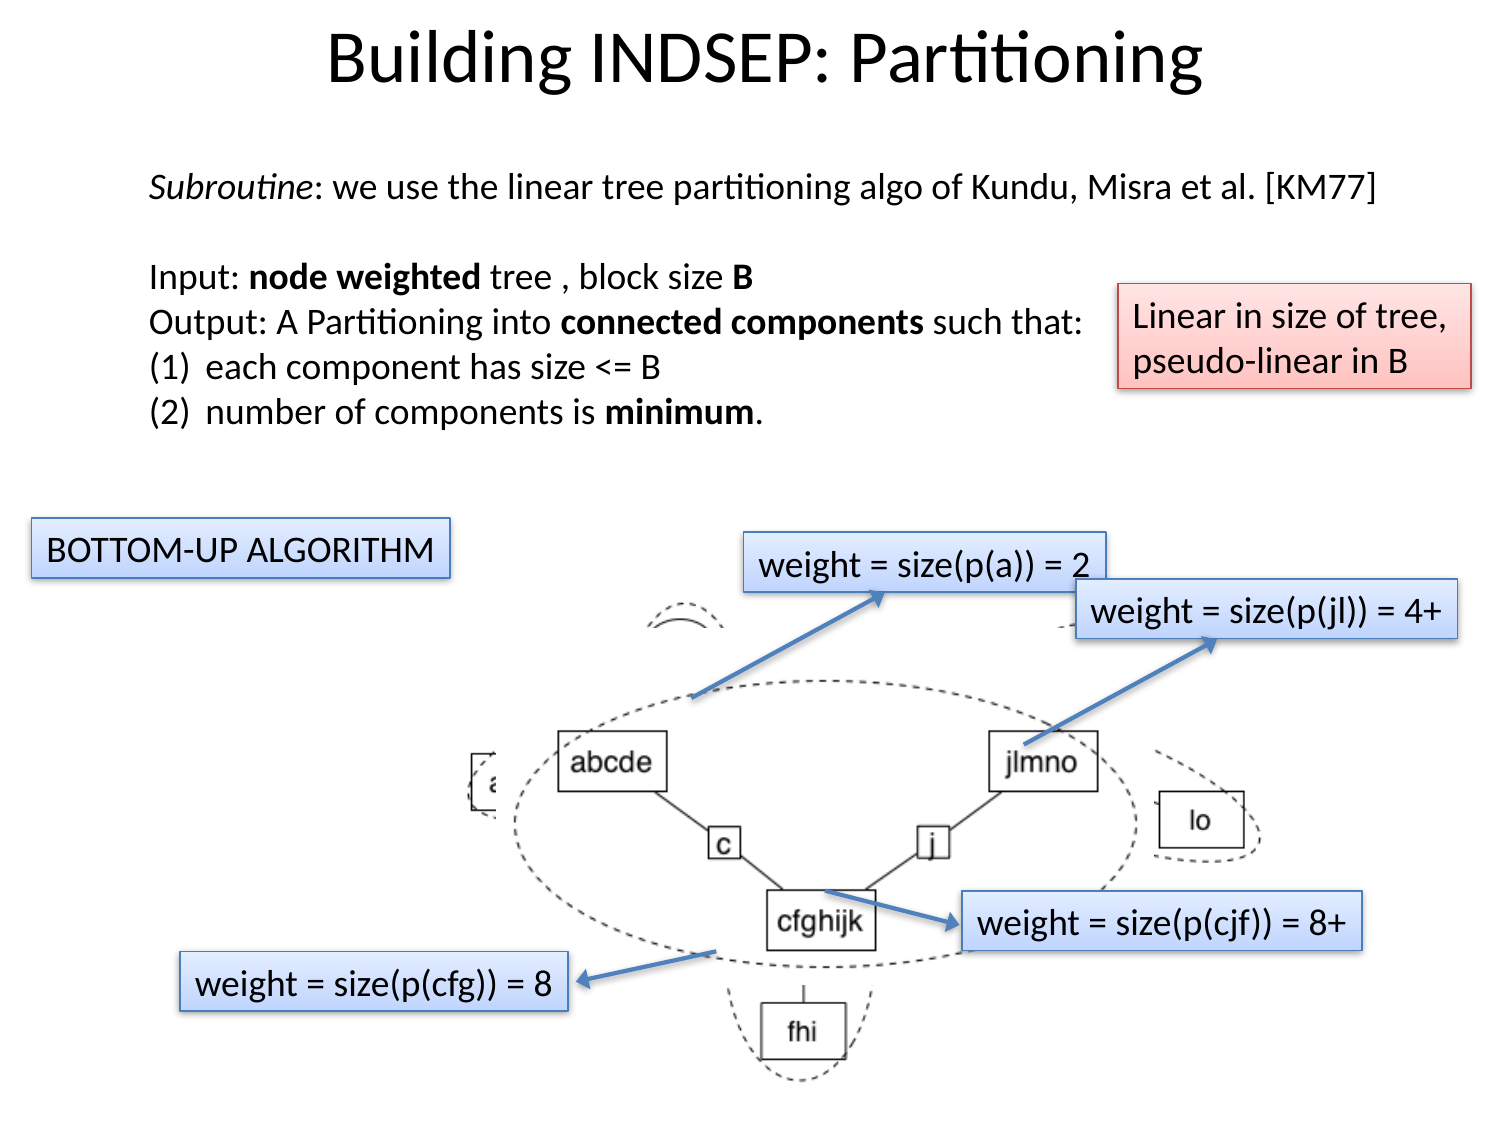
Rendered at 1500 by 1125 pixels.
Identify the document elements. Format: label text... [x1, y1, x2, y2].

text_box BOTTOM-UP ALGORITHM [31, 517, 451, 579]
text_box Linear in size of tree, pseudo-linear in B [1117, 283, 1472, 389]
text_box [171, 531, 1109, 1013]
title Building INDSEP: Partitioning [90, 0, 1441, 130]
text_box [824, 578, 1460, 952]
picture [431, 952, 1295, 1098]
text_box Subroutine: we use the linear tree partitioning algo of Kundu, Misra et al. [KM77] Input: node weighted tree , block size B Output: A Partitioning into connected components such that: each component has size <= B number of components is minimum. [134, 154, 1397, 440]
